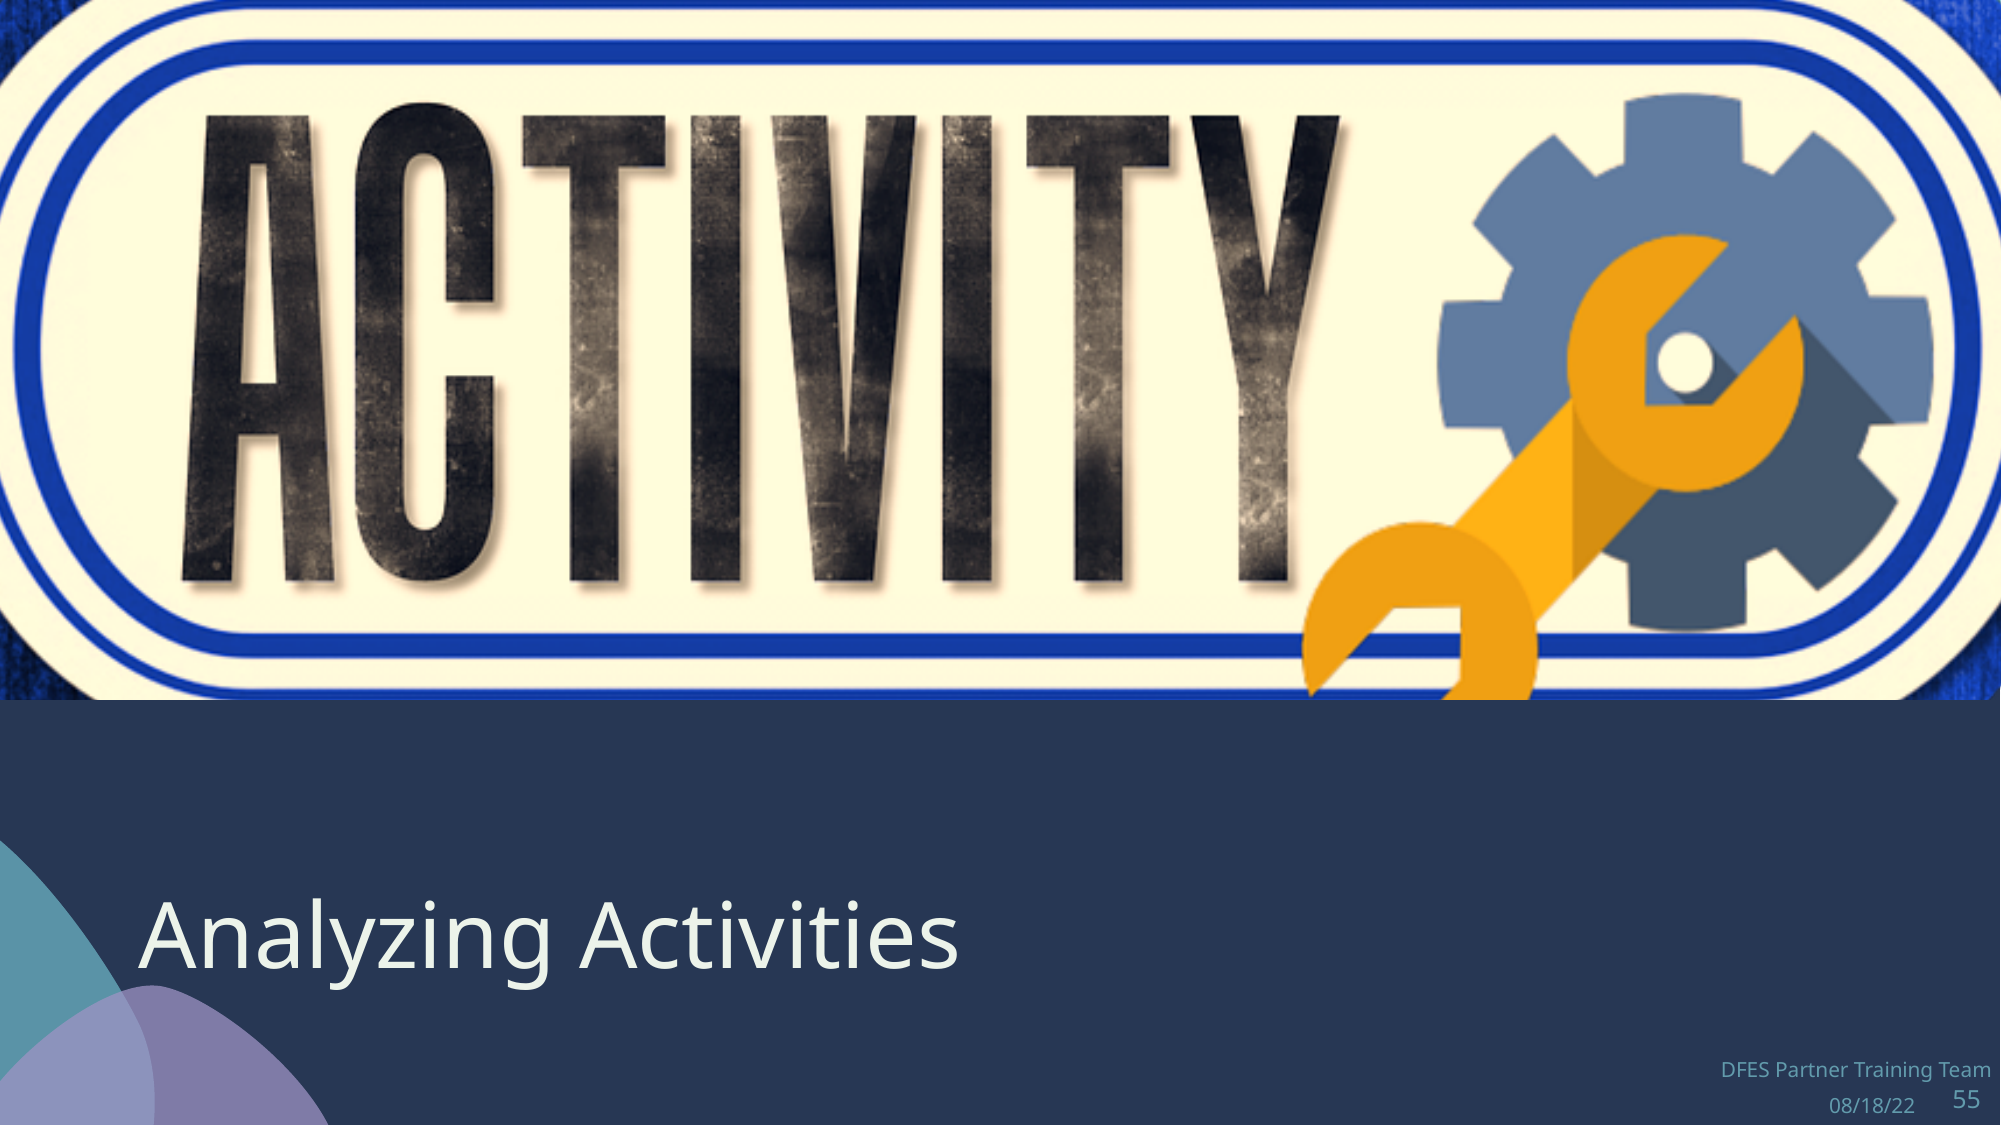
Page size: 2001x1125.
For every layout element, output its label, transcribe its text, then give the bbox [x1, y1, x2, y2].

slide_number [1791, 1090, 1931, 1125]
footer DFES Partner Training Team [1669, 1029, 2000, 1090]
picture [0, 0, 2001, 700]
slide_number 55 [1933, 1065, 2000, 1125]
title Analyzing Activities [123, 829, 1891, 1048]
